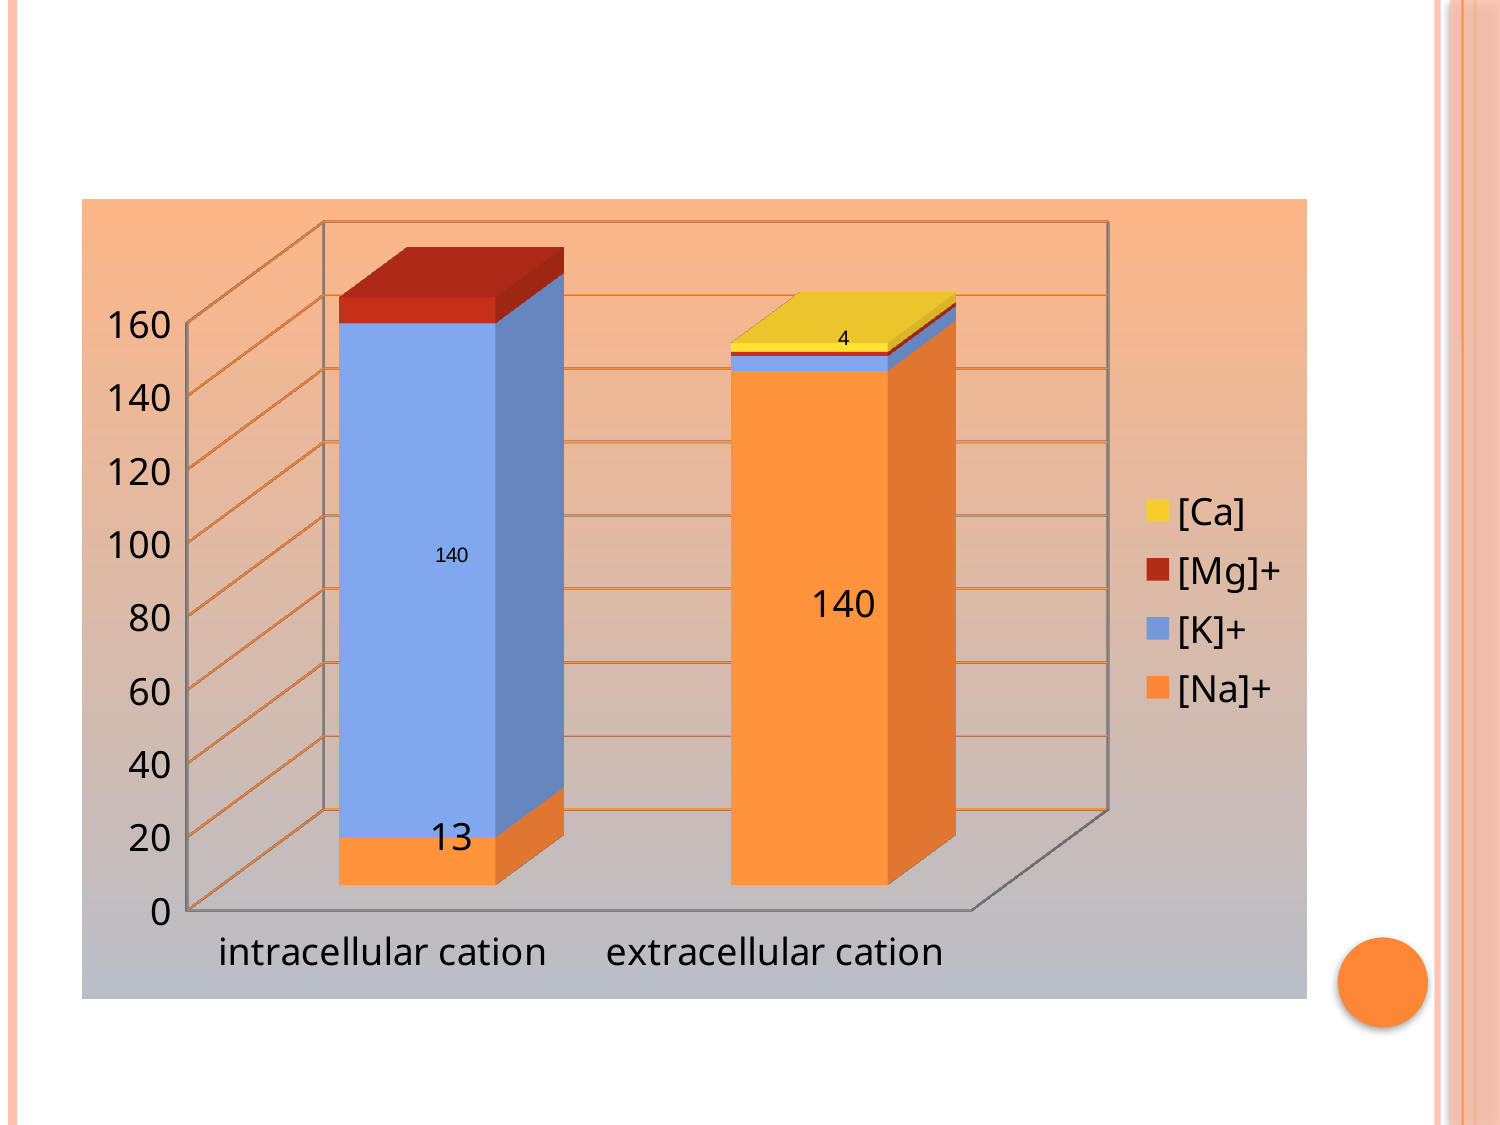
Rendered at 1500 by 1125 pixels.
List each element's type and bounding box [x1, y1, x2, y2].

chart [81, 198, 1308, 1000]
